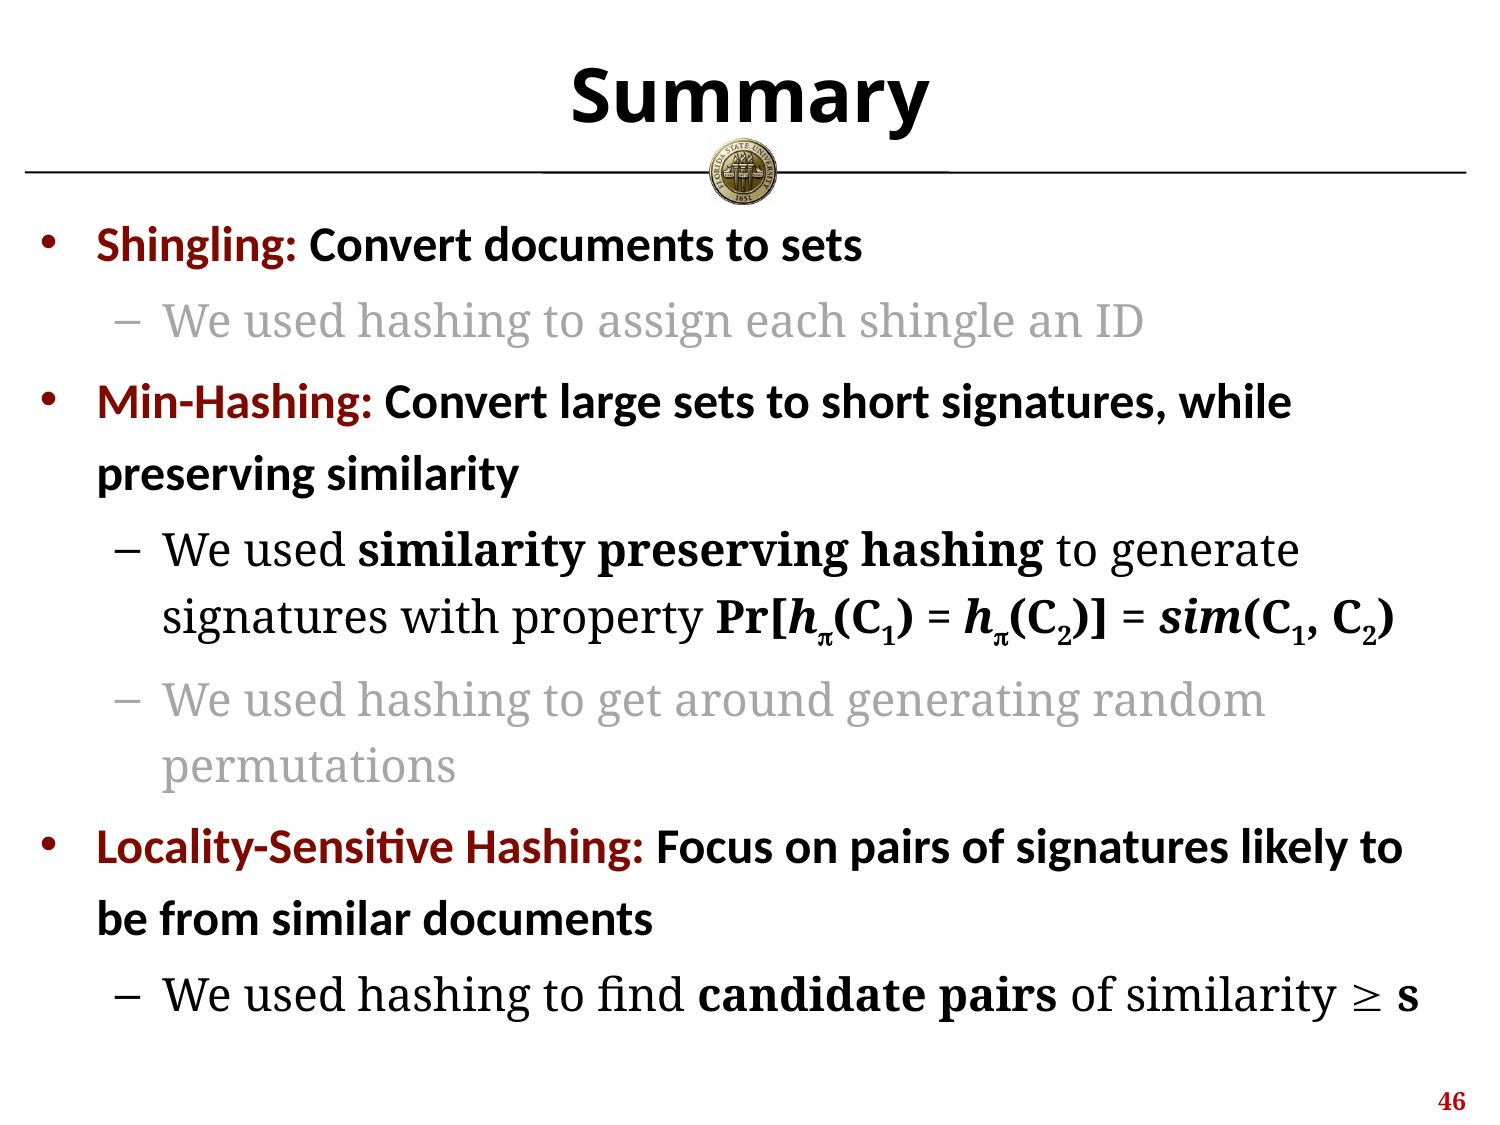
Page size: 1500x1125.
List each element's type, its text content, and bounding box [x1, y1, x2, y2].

slide_number 45 [1423, 1078, 1500, 1125]
list Shingling: Convert documents to sets We used hashing to assign each shingle an ID Min-Hashing: Convert large sets to short signatures, while preserving similarity We used similarity preserving hashing to generate signatures with property Pr[h(C1) = h(C2)] = sim(C1, C2) We used hashing to get around generating random permutations Locality-Sensitive Hashing: Focus on pairs of signatures likely to be from similar documents We used hashing to find candidate pairs of similarity  s [24, 191, 1467, 1047]
title Summary [75, 11, 1425, 173]
picture [709, 173, 777, 191]
